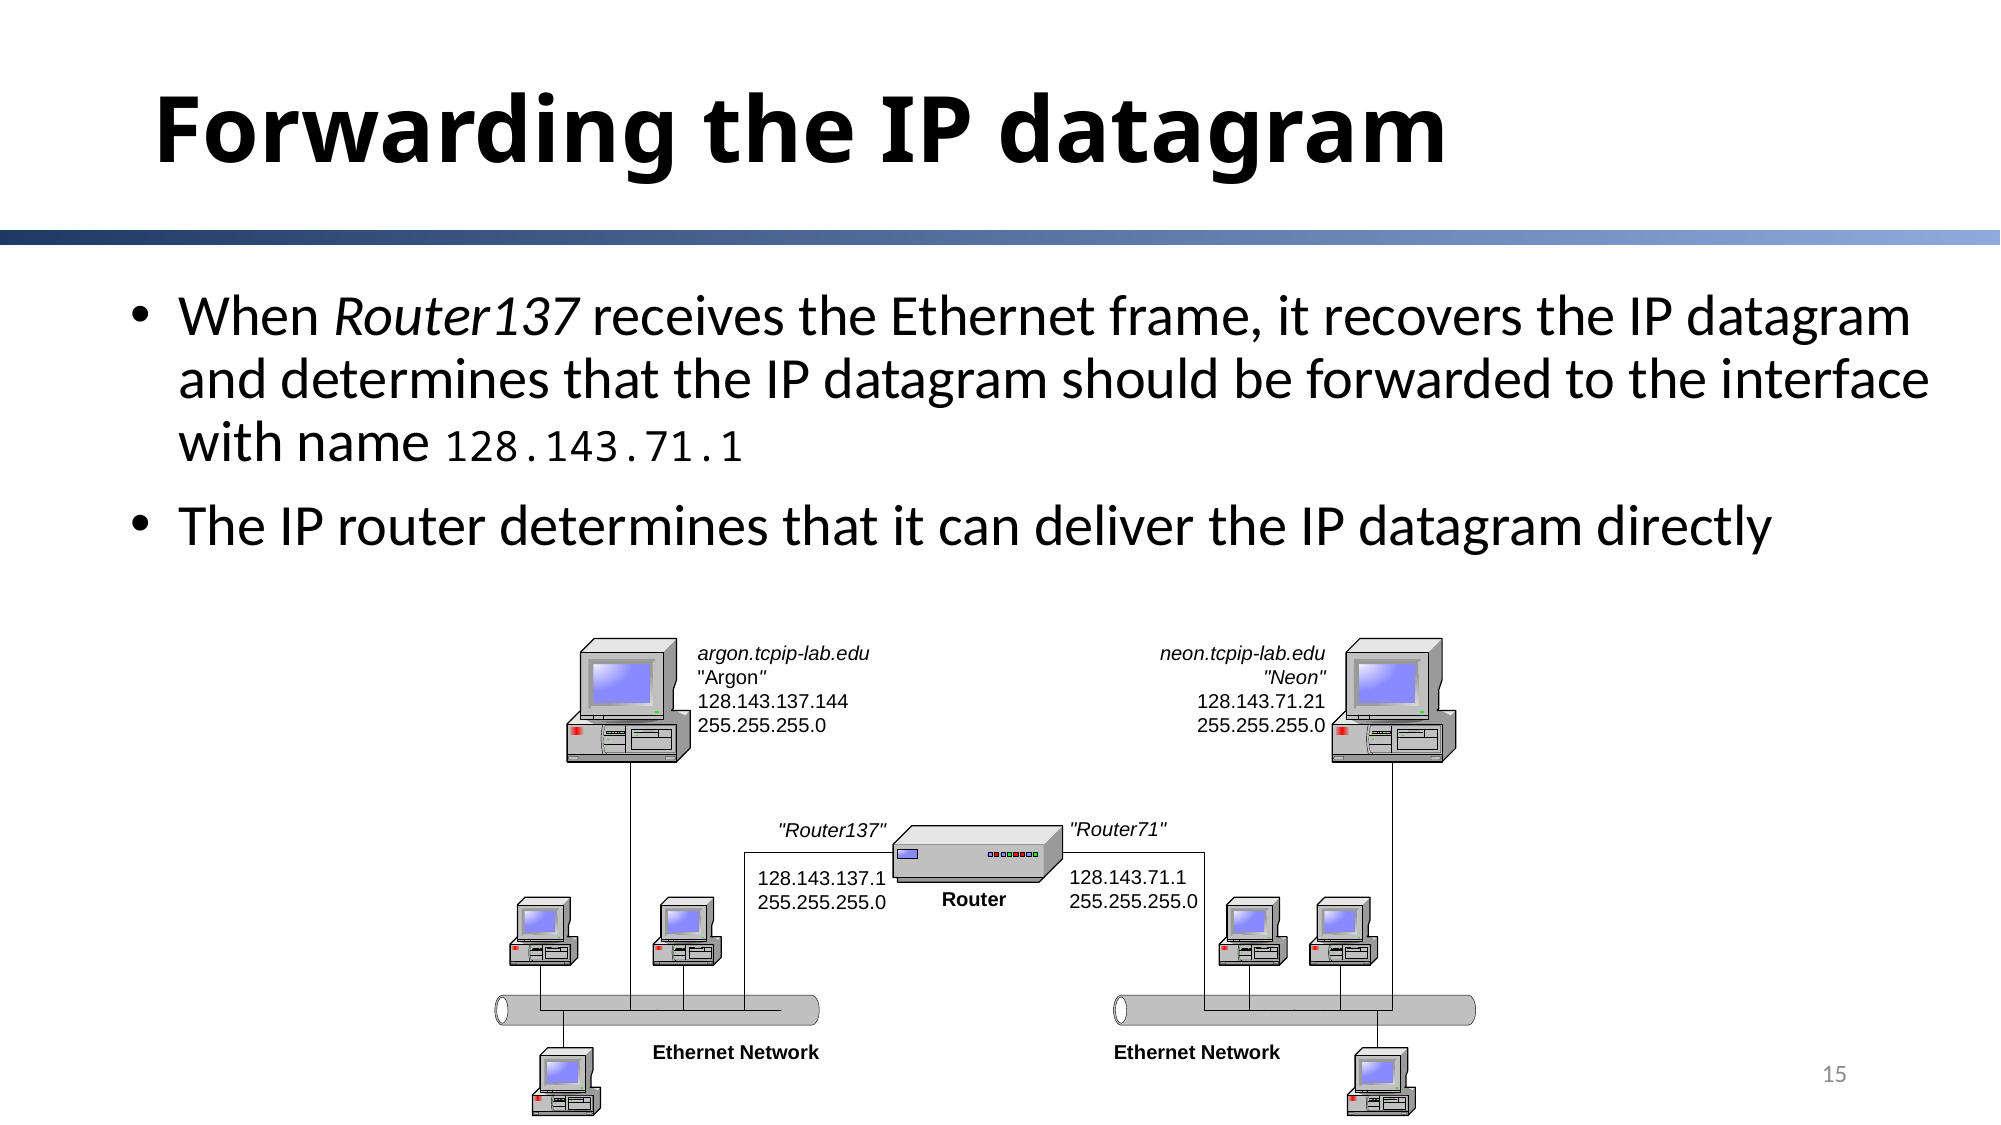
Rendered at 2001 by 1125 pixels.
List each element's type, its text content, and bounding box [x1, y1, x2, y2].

title Forwarding the IP datagram [137, 59, 1863, 205]
slide_number 15 [1519, 1042, 1863, 1103]
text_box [424, 613, 1519, 1125]
list When Router137 receives the Ethernet frame, it recovers the IP datagram and determines that the IP datagram should be forwarded to the interface with name 128.143.71.1 The IP router determines that it can deliver the IP datagram directly [115, 278, 1954, 679]
